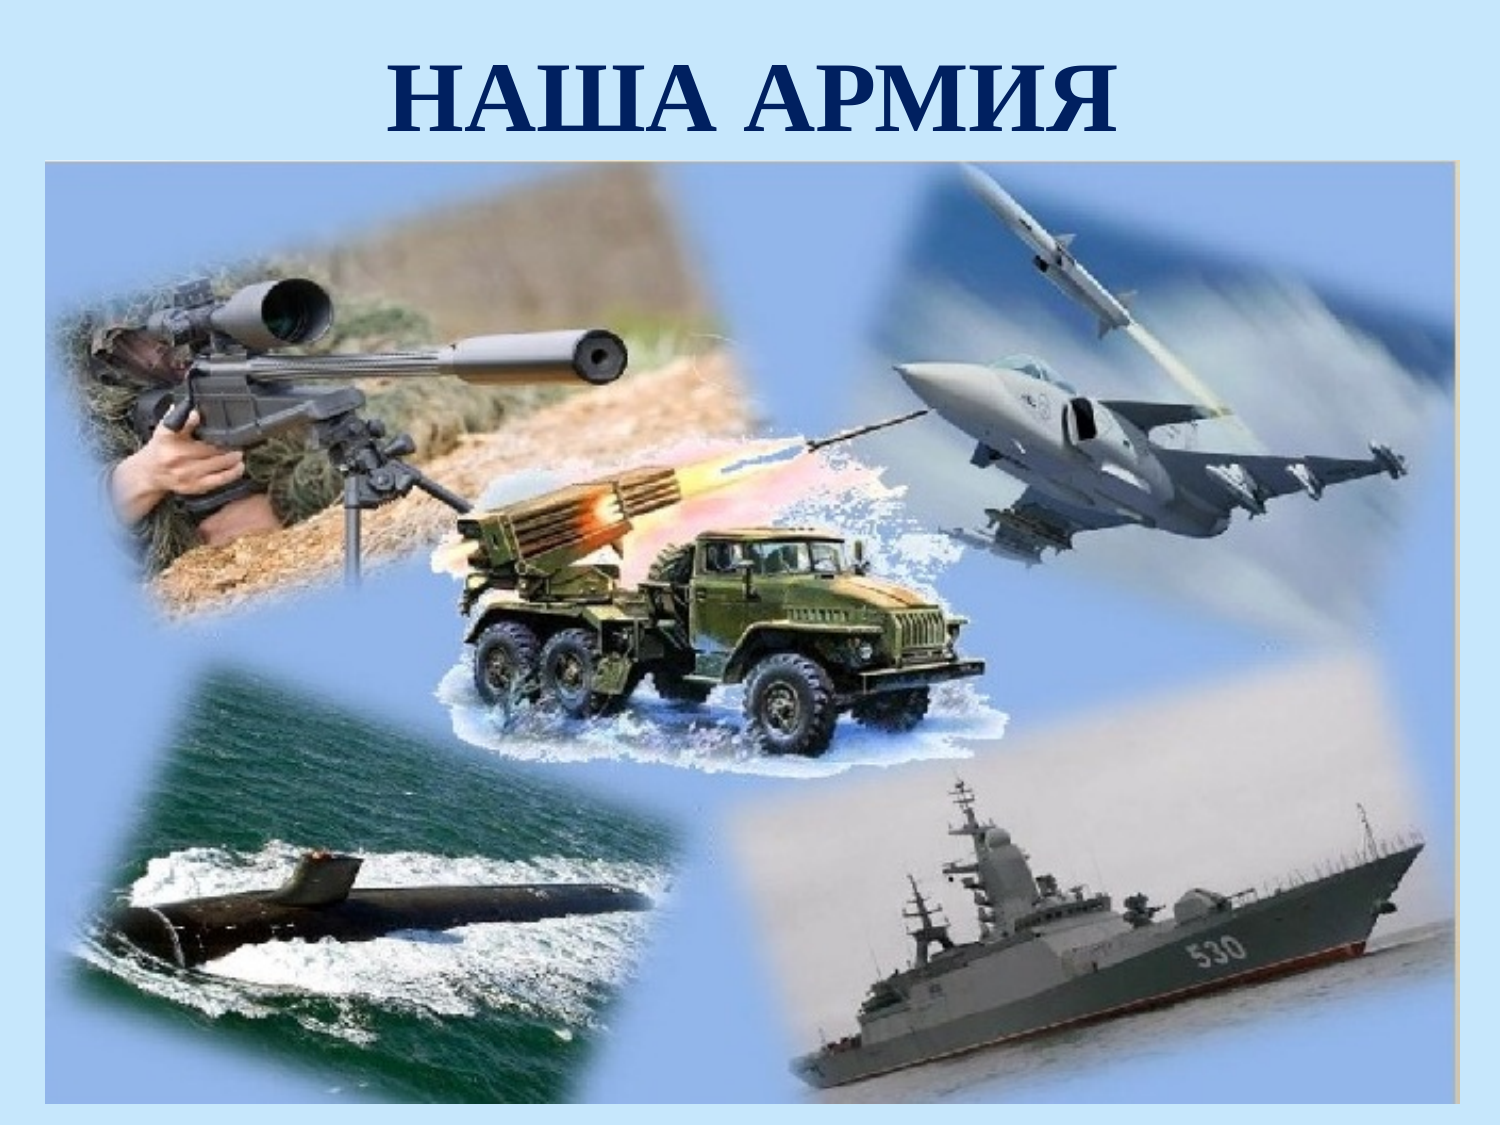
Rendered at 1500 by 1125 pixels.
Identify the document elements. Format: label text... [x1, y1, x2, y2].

text_box НАША АРМИЯ [371, 24, 1135, 159]
picture [45, 160, 1461, 1104]
